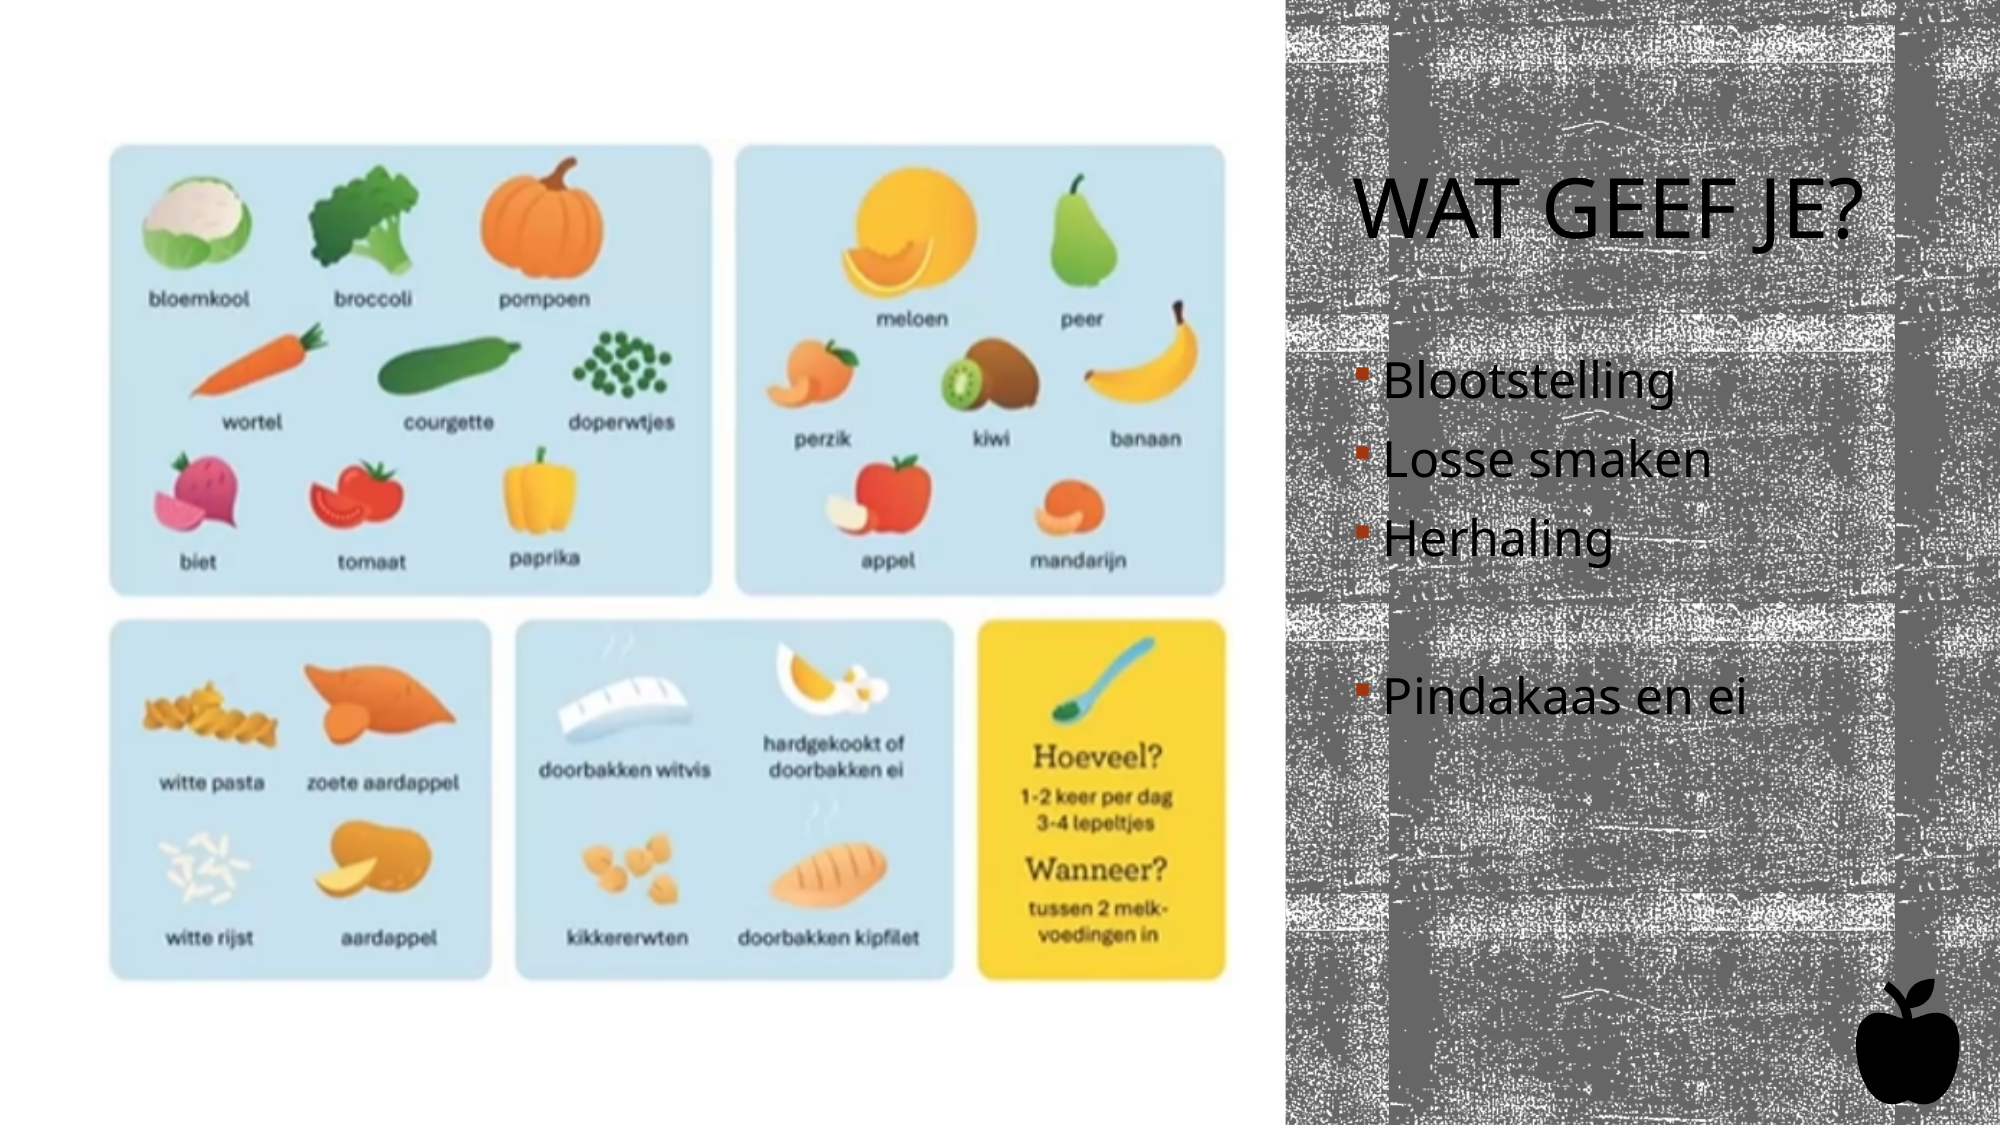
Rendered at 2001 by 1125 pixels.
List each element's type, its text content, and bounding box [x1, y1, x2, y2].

text_box [1284, 0, 2000, 1125]
picture [1832, 966, 1983, 1117]
title Wat geef je? [1338, 79, 1920, 344]
picture [103, 138, 1233, 988]
list Blootstelling Losse smaken Herhaling Pindakaas en ei [1338, 348, 1920, 1013]
